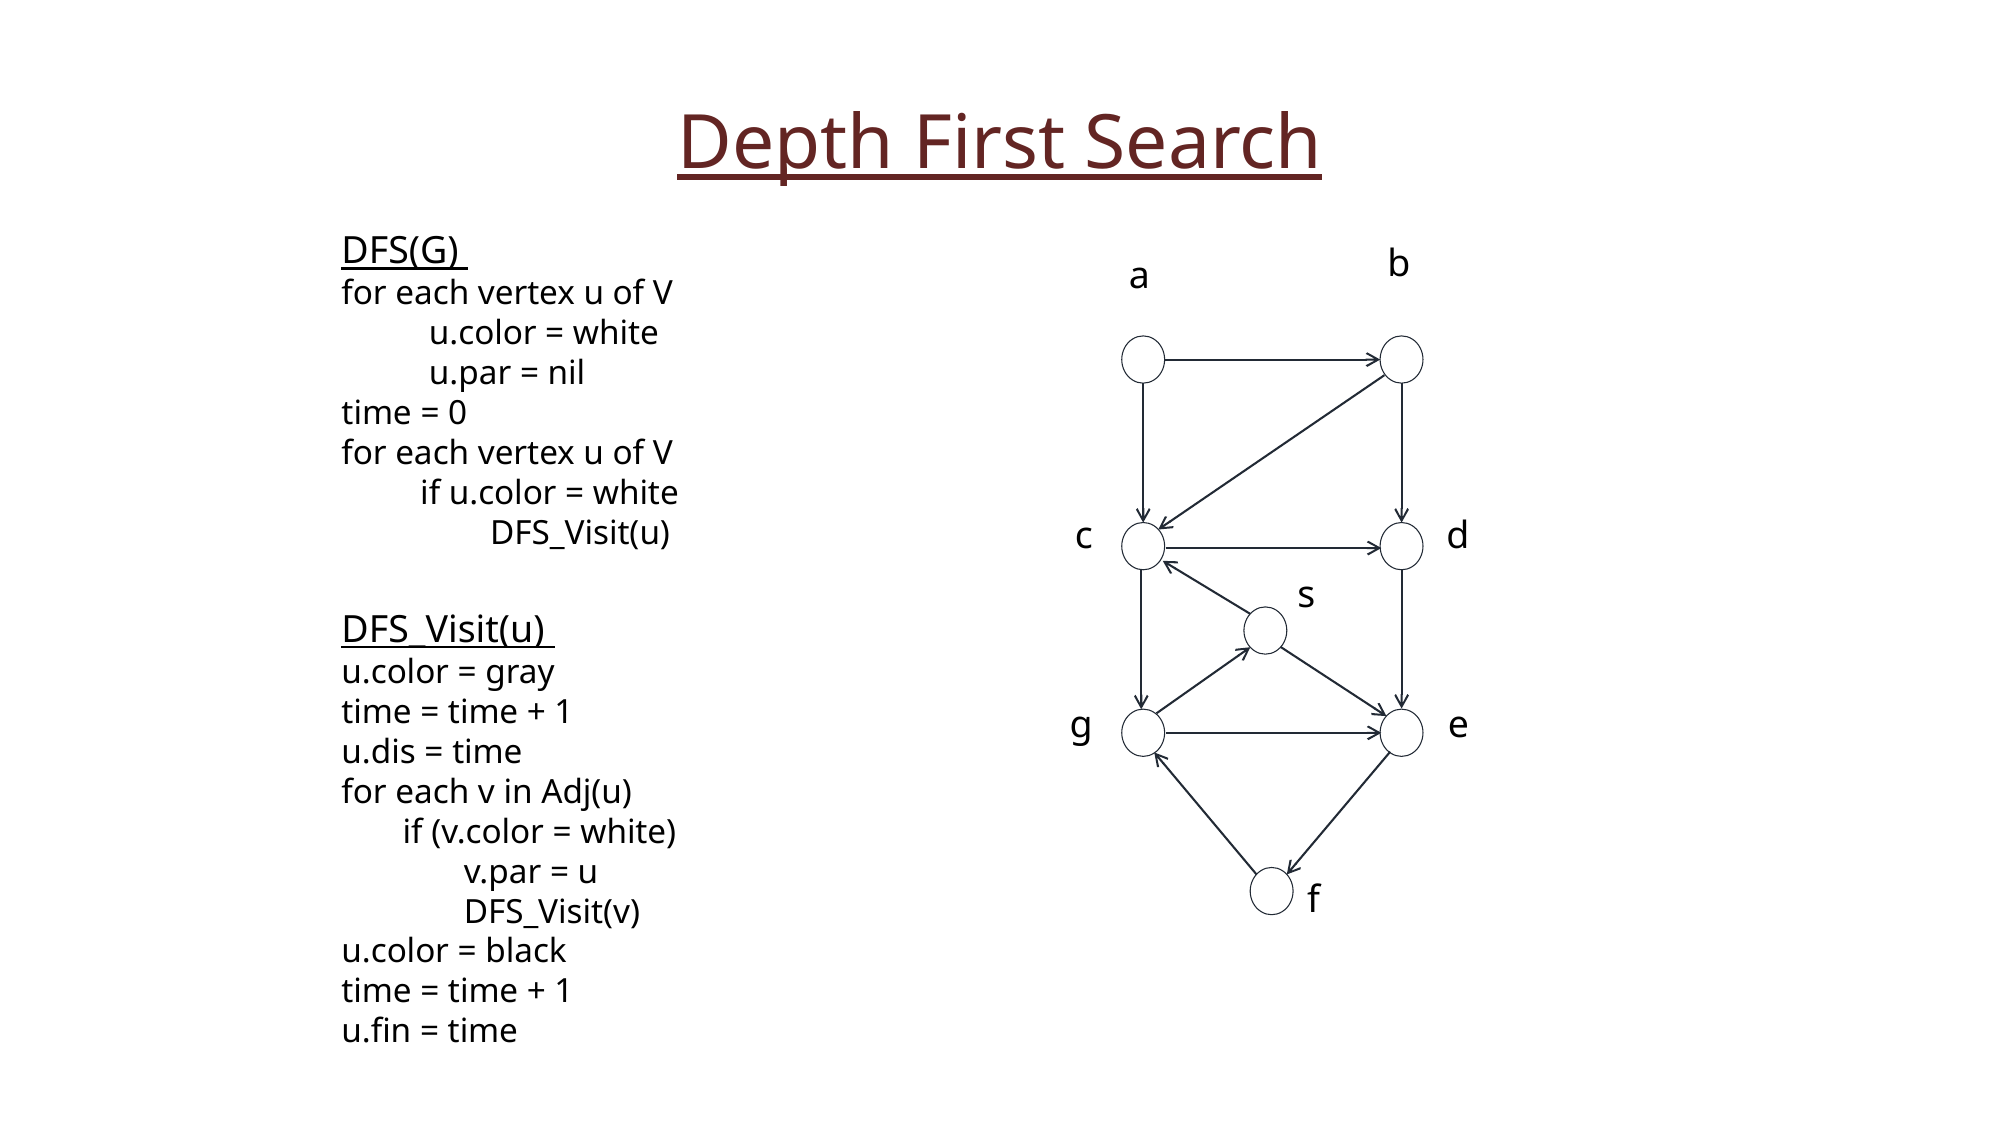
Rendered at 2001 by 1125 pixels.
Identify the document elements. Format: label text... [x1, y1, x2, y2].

text_box g [1054, 692, 1108, 753]
text_box [1121, 522, 1166, 571]
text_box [1158, 375, 1385, 530]
text_box e [1433, 692, 1485, 753]
text_box Depth First Search [324, 45, 1675, 233]
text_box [1154, 752, 1257, 875]
text_box DFS(G) for each vertex u of V u.color = white u.par = nil time = 0 for each vertex u of V if u.color = white DFS_Visit(u) [326, 219, 906, 559]
text_box a [1114, 243, 1165, 304]
text_box [1121, 335, 1166, 384]
text_box b [1372, 231, 1426, 292]
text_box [1162, 560, 1251, 614]
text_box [1286, 751, 1391, 875]
text_box d [1431, 503, 1485, 564]
text_box [1379, 708, 1424, 757]
text_box c [1059, 503, 1108, 564]
text_box f [1292, 875, 1336, 928]
text_box [1379, 335, 1424, 384]
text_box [1156, 647, 1251, 714]
text_box DFS_Visit(u) u.color = gray time = time + 1 u.dis = time for each v in Adj(u) if (v.color = white) v.par = u DFS_Visit(v) u.color = black time = time + 1 u.fin = time [326, 597, 906, 1057]
text_box [1243, 606, 1288, 655]
text_box [1379, 522, 1424, 571]
text_box [1121, 708, 1166, 757]
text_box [1280, 646, 1387, 717]
text_box s [1282, 562, 1331, 623]
text_box [1249, 866, 1292, 916]
